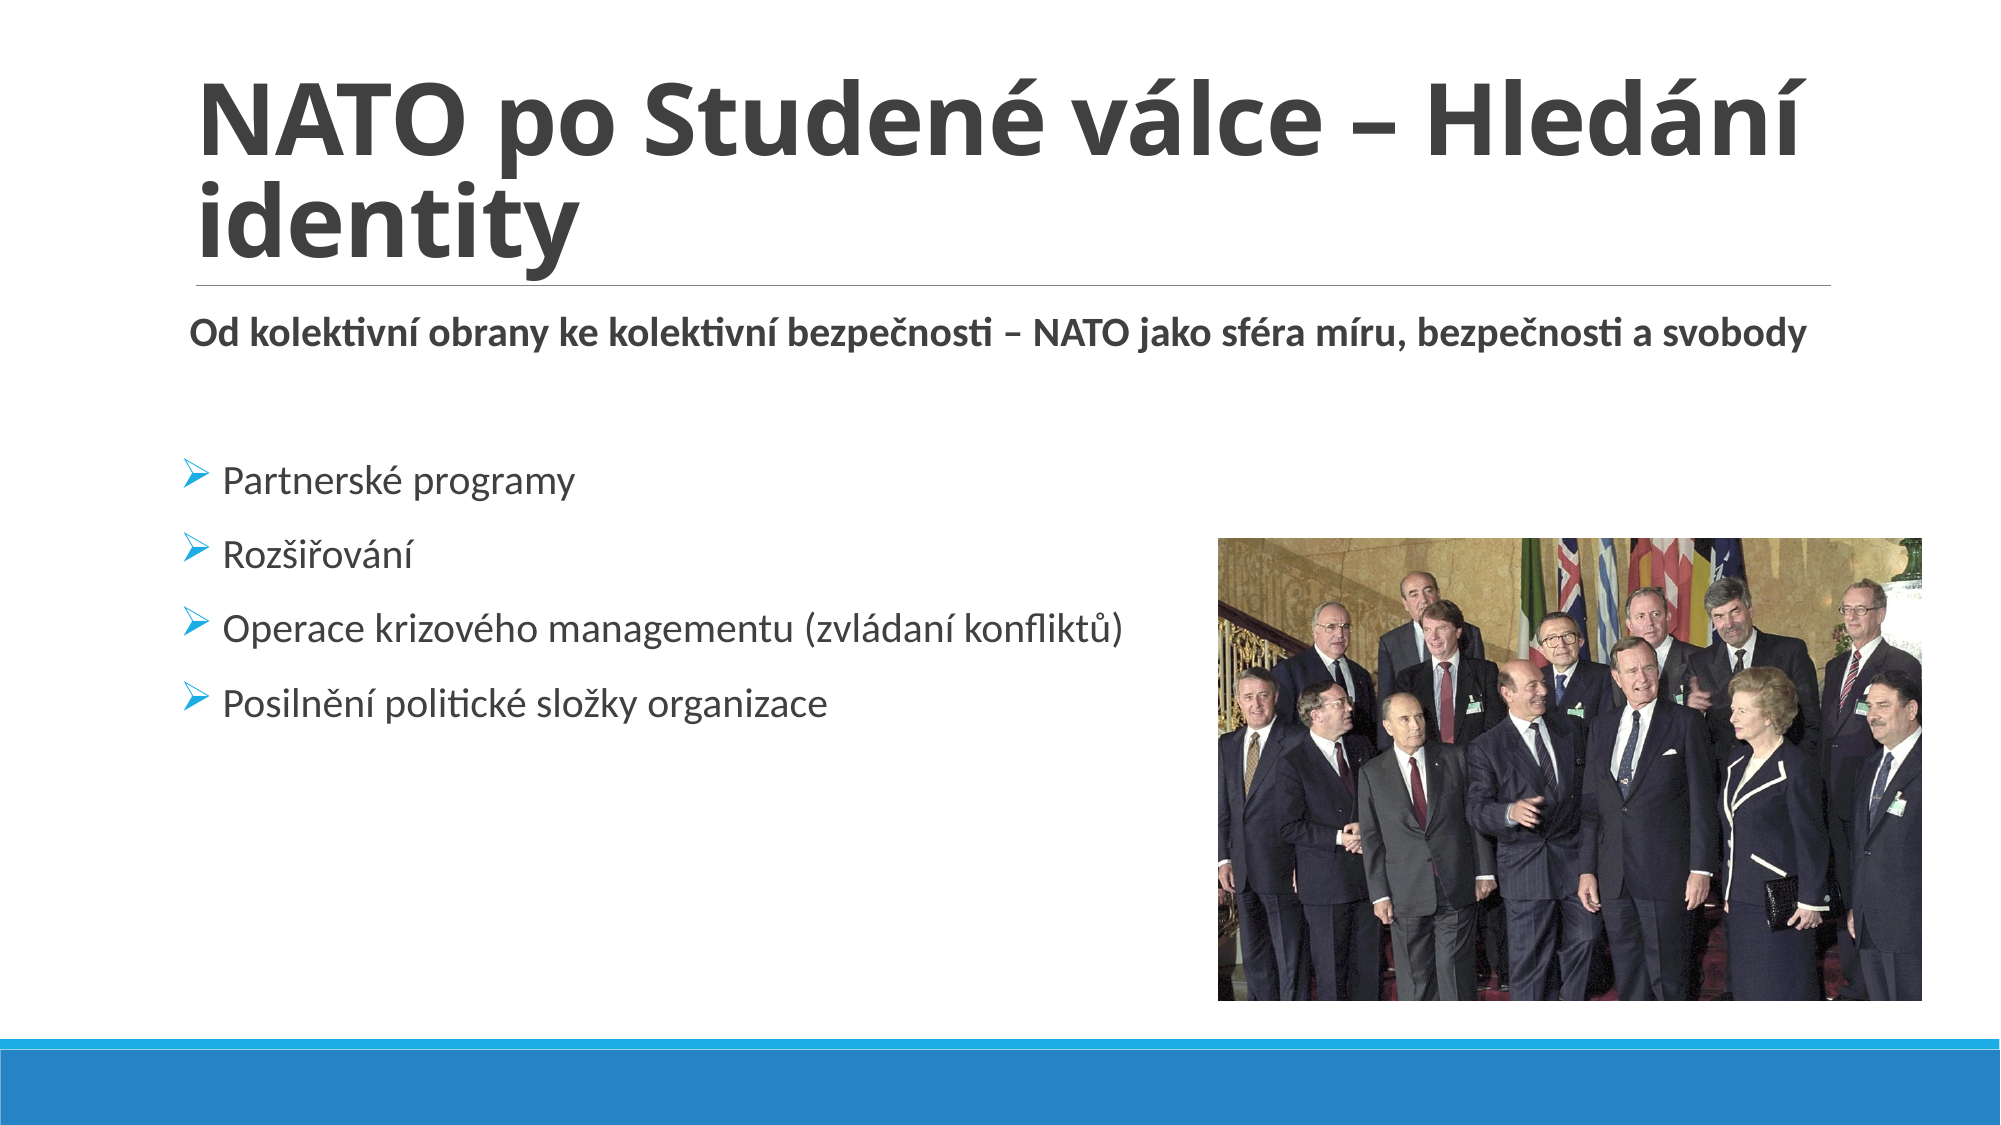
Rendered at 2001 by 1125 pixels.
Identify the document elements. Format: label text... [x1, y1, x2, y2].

title NATO po Studené válce – Hledání identity [180, 47, 1830, 285]
picture [1217, 538, 1922, 1002]
list Od kolektivní obrany ke kolektivní bezpečnosti – NATO jako sféra míru, bezpečnosti a svobody Partnerské programy Rozšiřování Operace krizového managementu (zvládaní konfliktů) Posilnění politické složky organizace [180, 302, 1830, 963]
